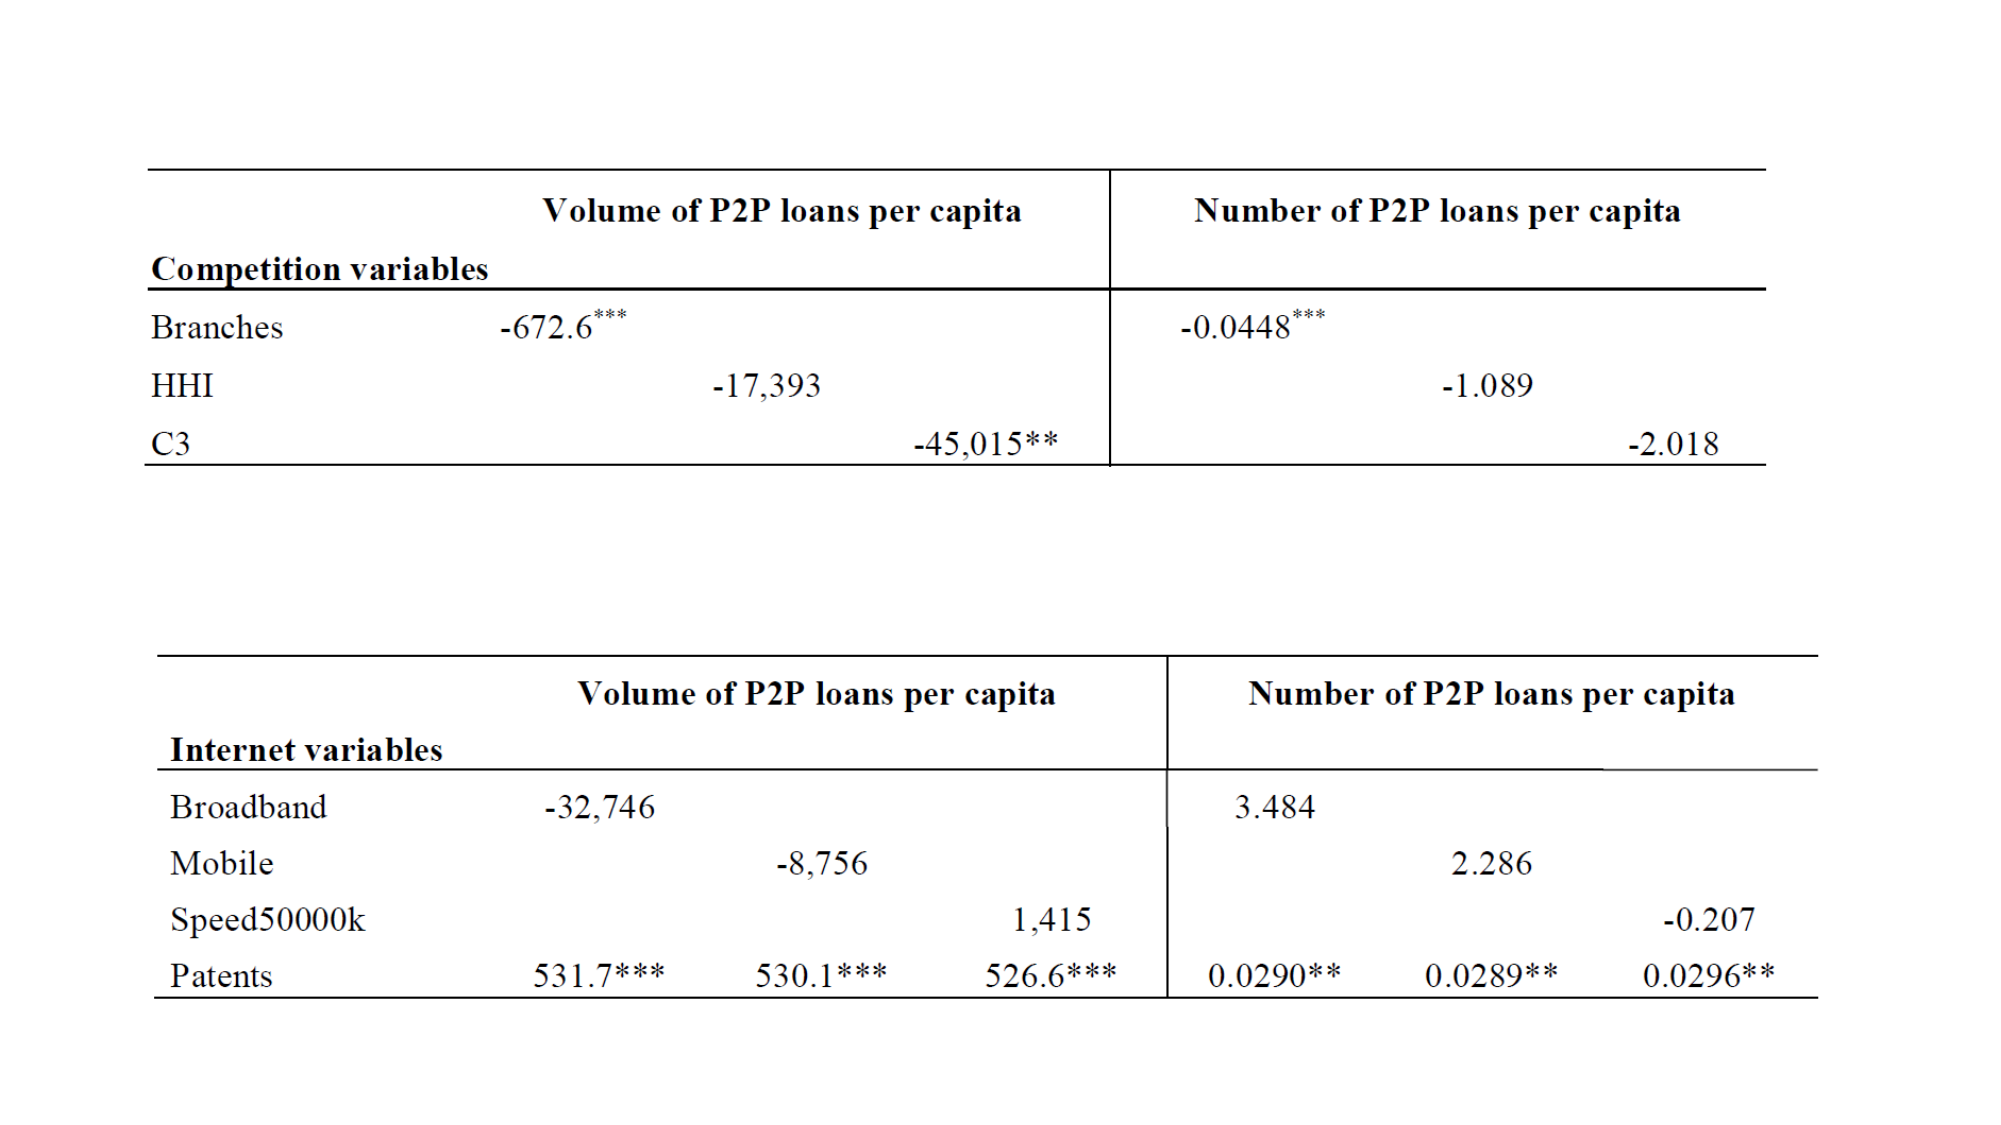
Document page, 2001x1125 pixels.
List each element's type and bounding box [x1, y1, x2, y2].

picture [118, 141, 1863, 1036]
